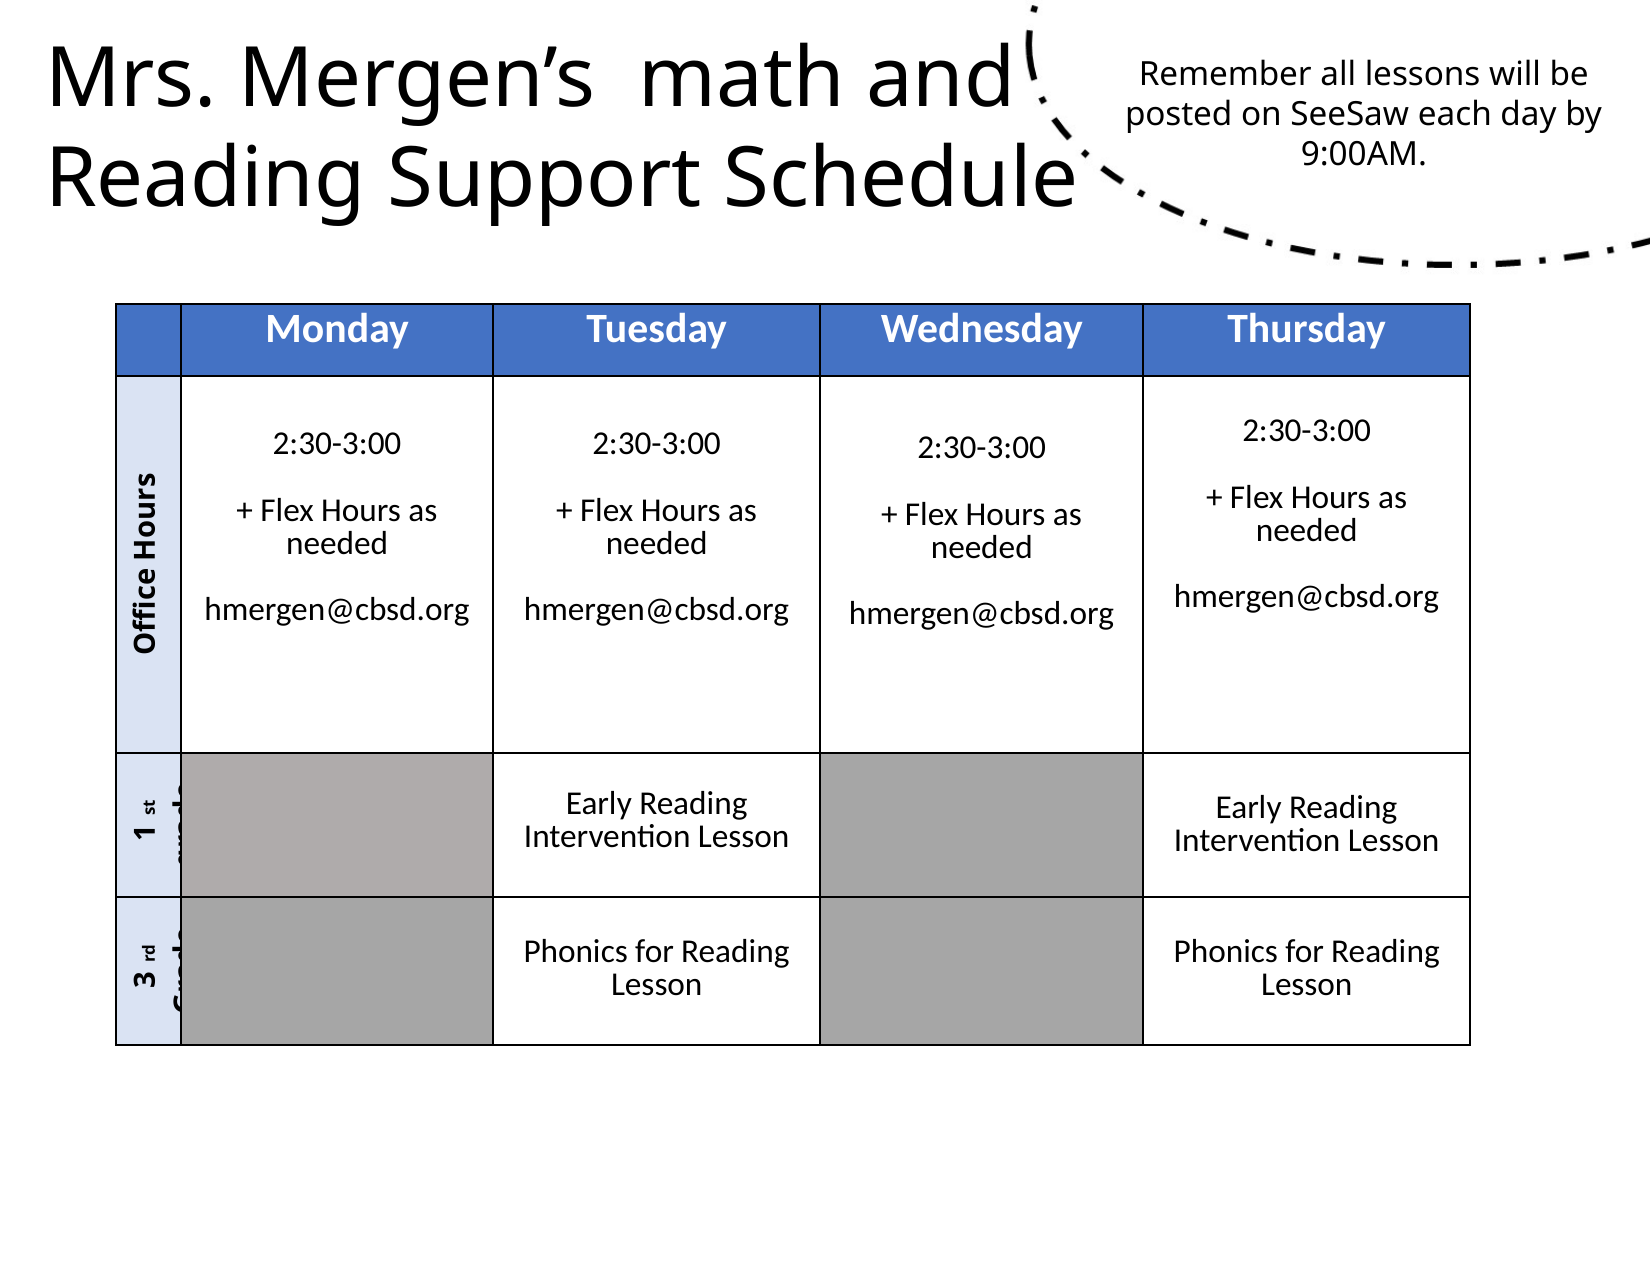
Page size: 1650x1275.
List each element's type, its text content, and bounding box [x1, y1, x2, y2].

table_cell 1st grade [117, 754, 180, 896]
table_cell Phonics for Reading Lesson [1144, 898, 1469, 1044]
table_cell [182, 898, 492, 1044]
table_cell Early Reading Intervention Lesson [494, 754, 819, 896]
table_header Thursday [1144, 305, 1469, 375]
table_cell Early Reading Intervention Lesson [1144, 754, 1469, 896]
table_header Wednesday [821, 305, 1142, 375]
table_cell [821, 754, 1142, 896]
table_header [117, 305, 180, 375]
table_header Monday [182, 305, 492, 375]
table_cell 3rd Grade [117, 898, 180, 1044]
text_box Remember all lessons will be posted on SeeSaw each day by 9:00AM. [1087, 44, 1641, 180]
table_cell [821, 898, 1142, 1044]
text_box Mrs. Mergen’s math and Reading Support Schedule [30, 16, 1268, 231]
table_cell Phonics for Reading Lesson [494, 898, 819, 1044]
table_cell Office Hours [117, 377, 180, 752]
table_cell 2:30-3:00 + Flex Hours as needed hmergen@cbsd.org [821, 377, 1142, 752]
table_cell 2:30-3:00 + Flex Hours as needed hmergen@cbsd.org [494, 377, 819, 752]
table_header Tuesday [494, 305, 819, 375]
picture [0, 0, 1650, 1275]
table_cell [182, 754, 492, 896]
table_cell 2:30-3:00 + Flex Hours as needed hmergen@cbsd.org [182, 377, 492, 752]
table_cell 2:30-3:00 + Flex Hours as needed hmergen@cbsd.org [1144, 377, 1469, 752]
